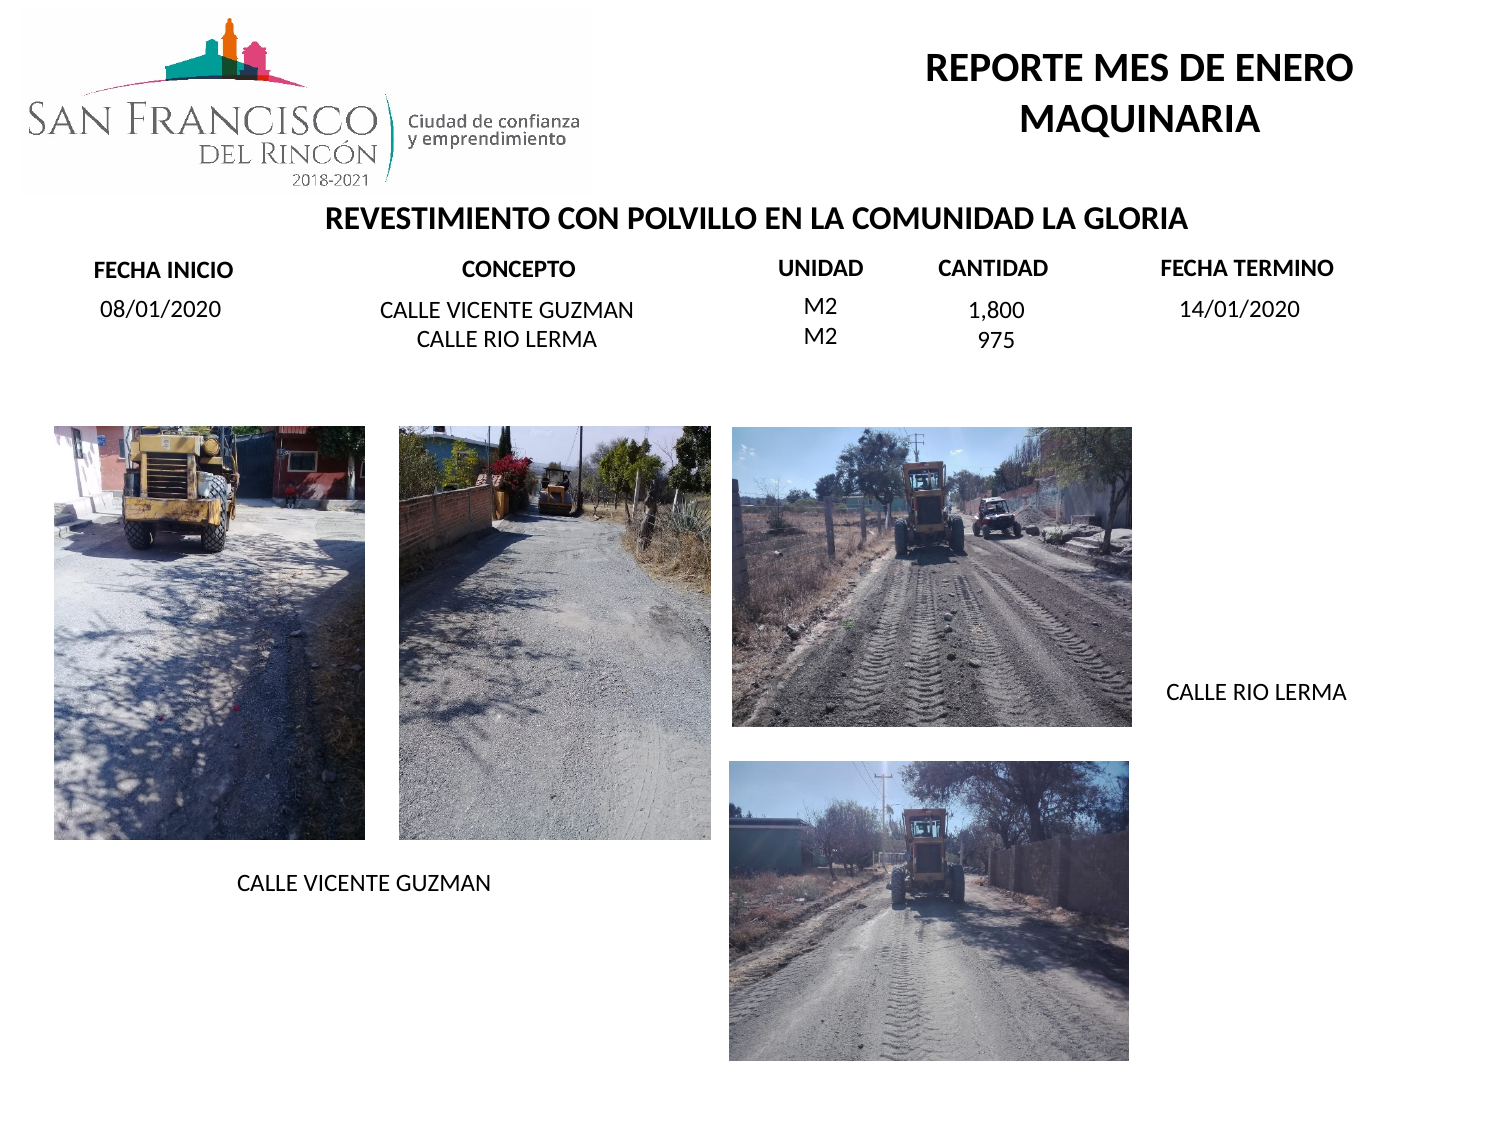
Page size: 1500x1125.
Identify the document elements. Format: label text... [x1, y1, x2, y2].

picture [21, 6, 594, 197]
picture [53, 426, 365, 841]
text_box CALLE VICENTE GUZMAN [110, 858, 619, 904]
text_box CALLE RIO LERMA [1136, 668, 1500, 713]
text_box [28, 32, 1494, 392]
picture [399, 426, 711, 841]
picture [731, 426, 1132, 727]
picture [729, 761, 1129, 1062]
